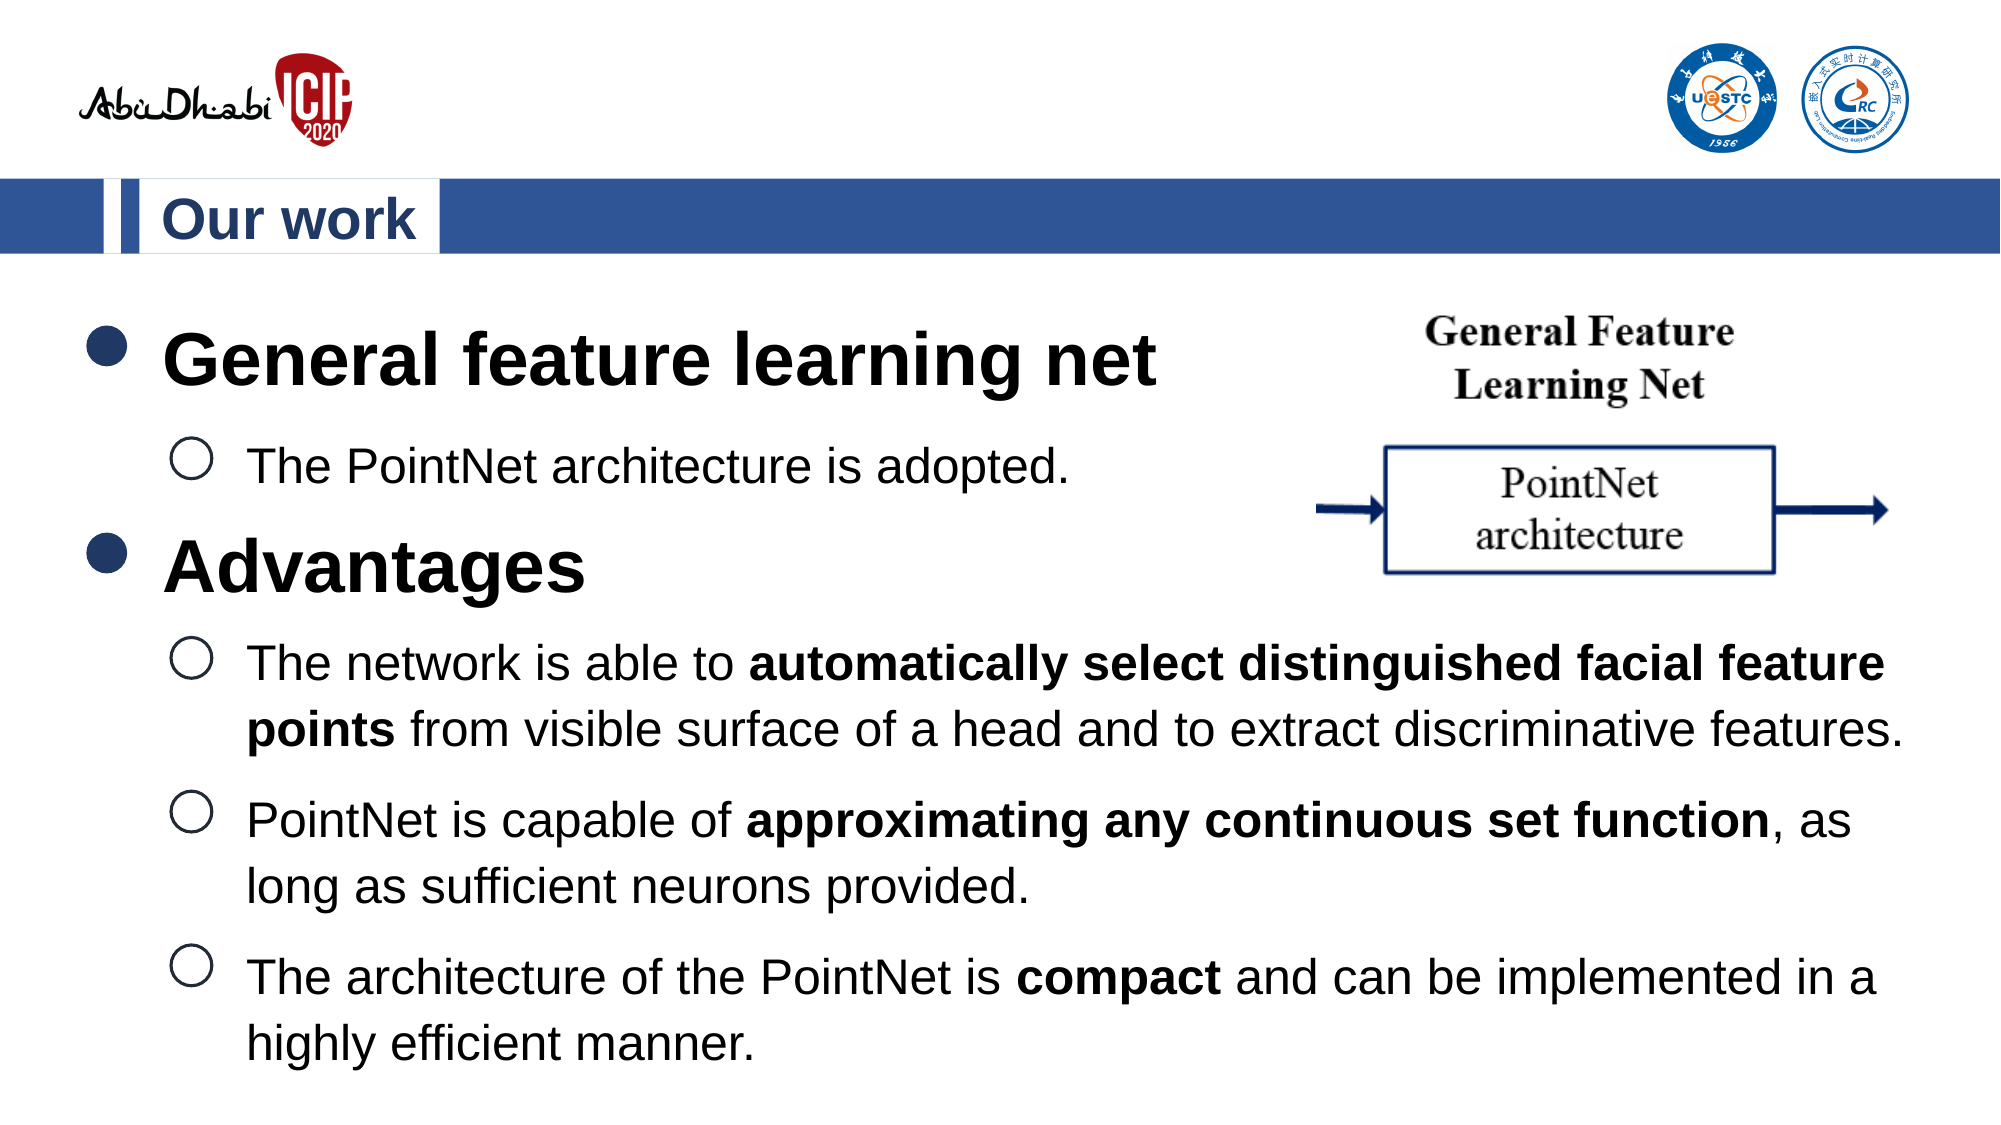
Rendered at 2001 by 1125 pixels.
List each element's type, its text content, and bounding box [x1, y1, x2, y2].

text_box [169, 436, 213, 480]
text_box The network is able to automatically select distinguished facial feature points from visible surface of a head and to extract discriminative features. PointNet is capable of approximating any continuous set function, as long as sufficient neurons provided. The architecture of the PointNet is compact and can be implemented in a highly efficient manner. [231, 617, 1930, 1078]
text_box [169, 636, 213, 680]
text_box [85, 324, 129, 368]
text_box [169, 790, 213, 834]
text_box [169, 943, 213, 987]
text_box Advantages [147, 501, 684, 615]
text_box General feature learning net [147, 294, 1316, 408]
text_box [0, 178, 2000, 254]
text_box The PointNet architecture is adopted. [231, 420, 1092, 501]
picture [1316, 294, 1900, 598]
text_box [85, 531, 129, 575]
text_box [76, 43, 1915, 157]
